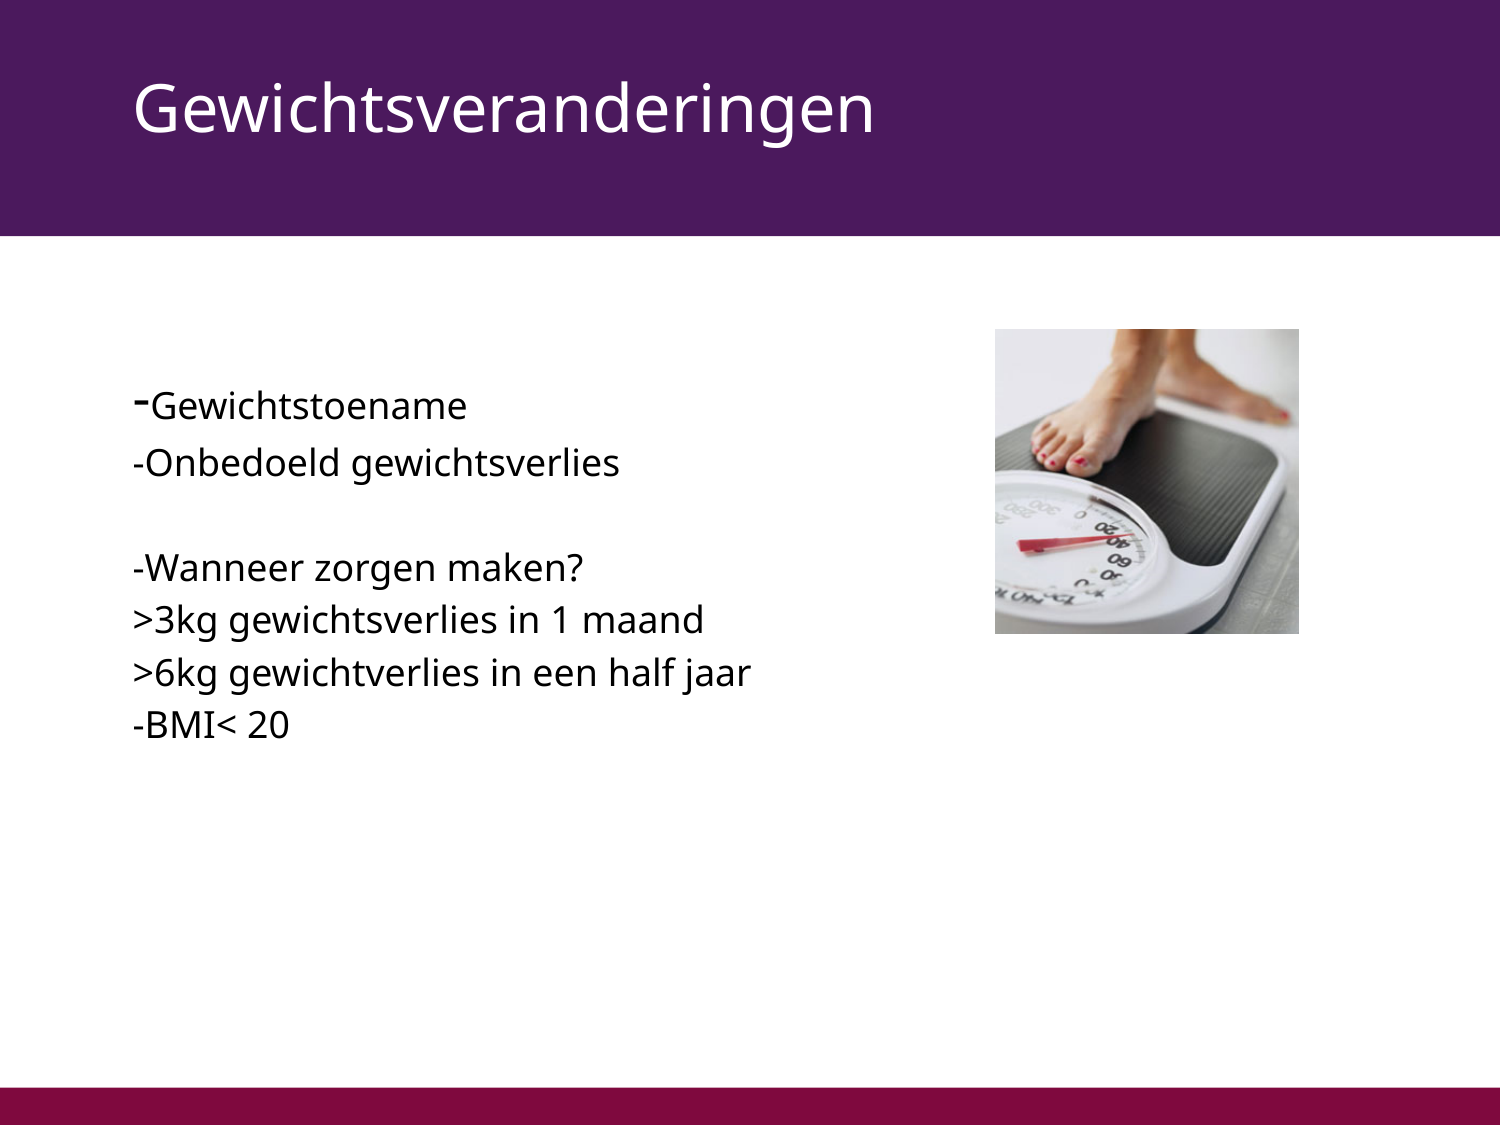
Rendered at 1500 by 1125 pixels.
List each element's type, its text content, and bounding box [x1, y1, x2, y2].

picture [994, 329, 1299, 634]
list [868, 267, 1388, 705]
text_box -Gewichtstoename -Onbedoeld gewichtsverlies -Wanneer zorgen maken? >3kg gewichtsverlies in 1 maand >6kg gewichtverlies in een half jaar -BMI< 20 [117, 353, 1347, 754]
title Gewichtsveranderingen [117, 58, 1435, 197]
text_box [0, 0, 1500, 237]
text_box [0, 1087, 1500, 1125]
